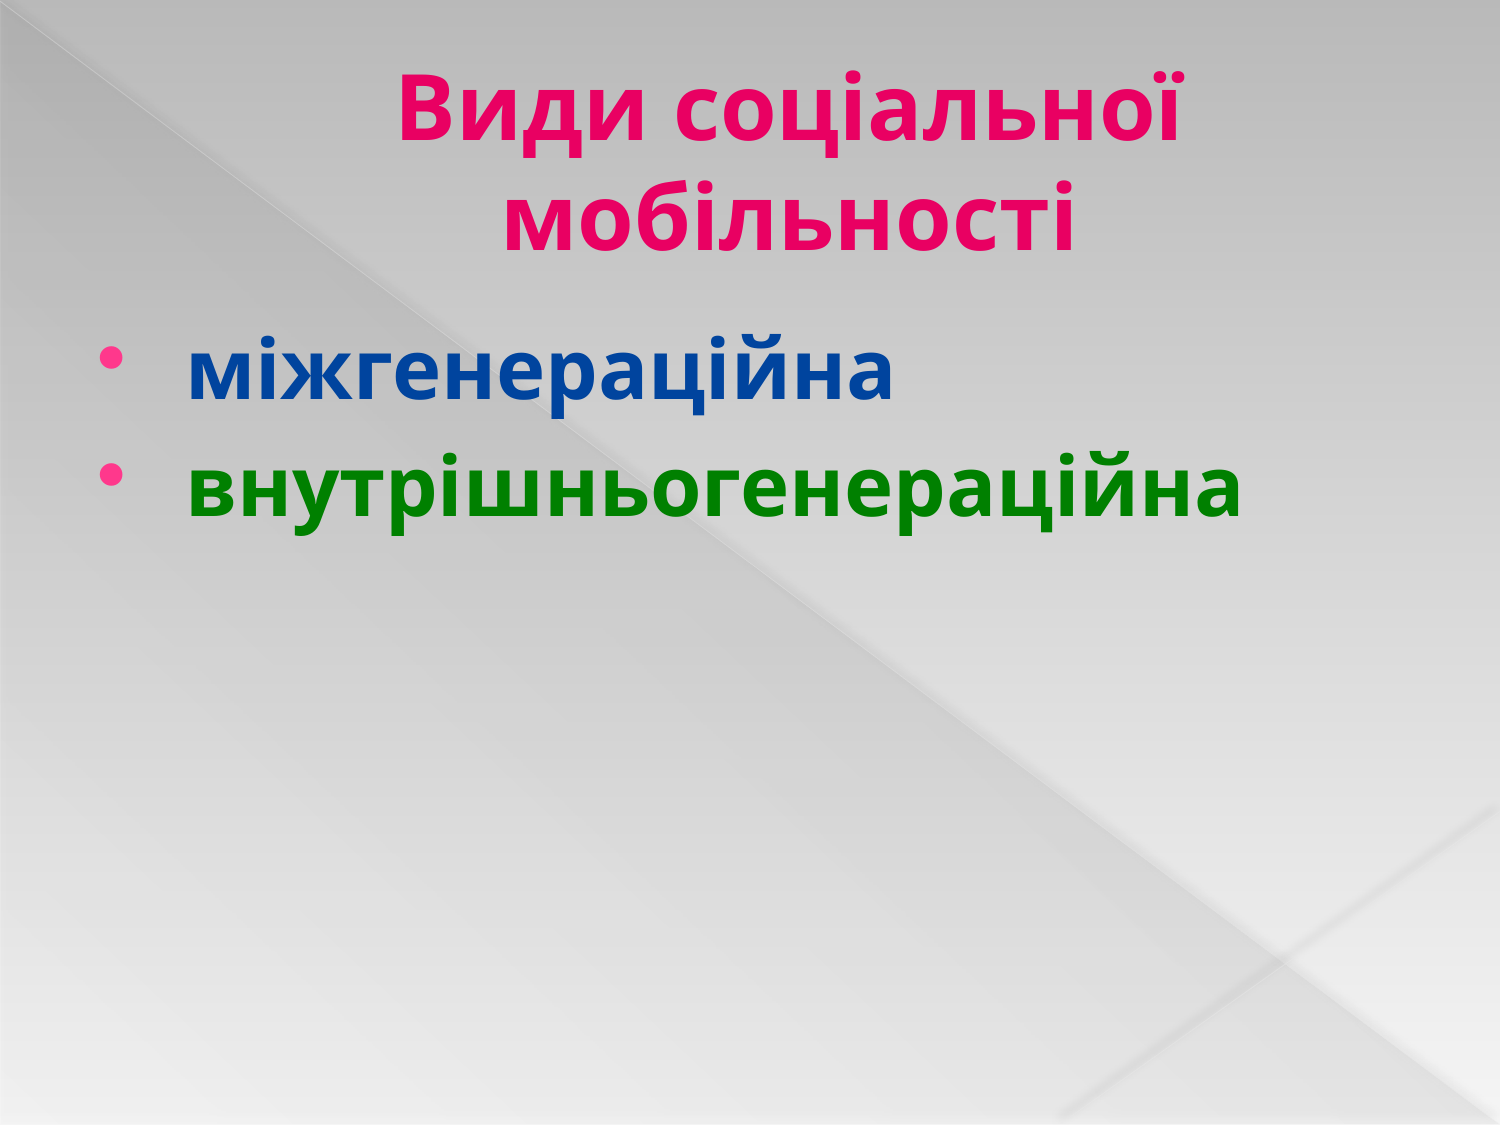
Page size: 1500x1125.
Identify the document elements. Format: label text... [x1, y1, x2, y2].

list міжгенераційна внутрішньогенераційна [75, 308, 1425, 1059]
title Види соціальної мобільності [75, 43, 1425, 274]
